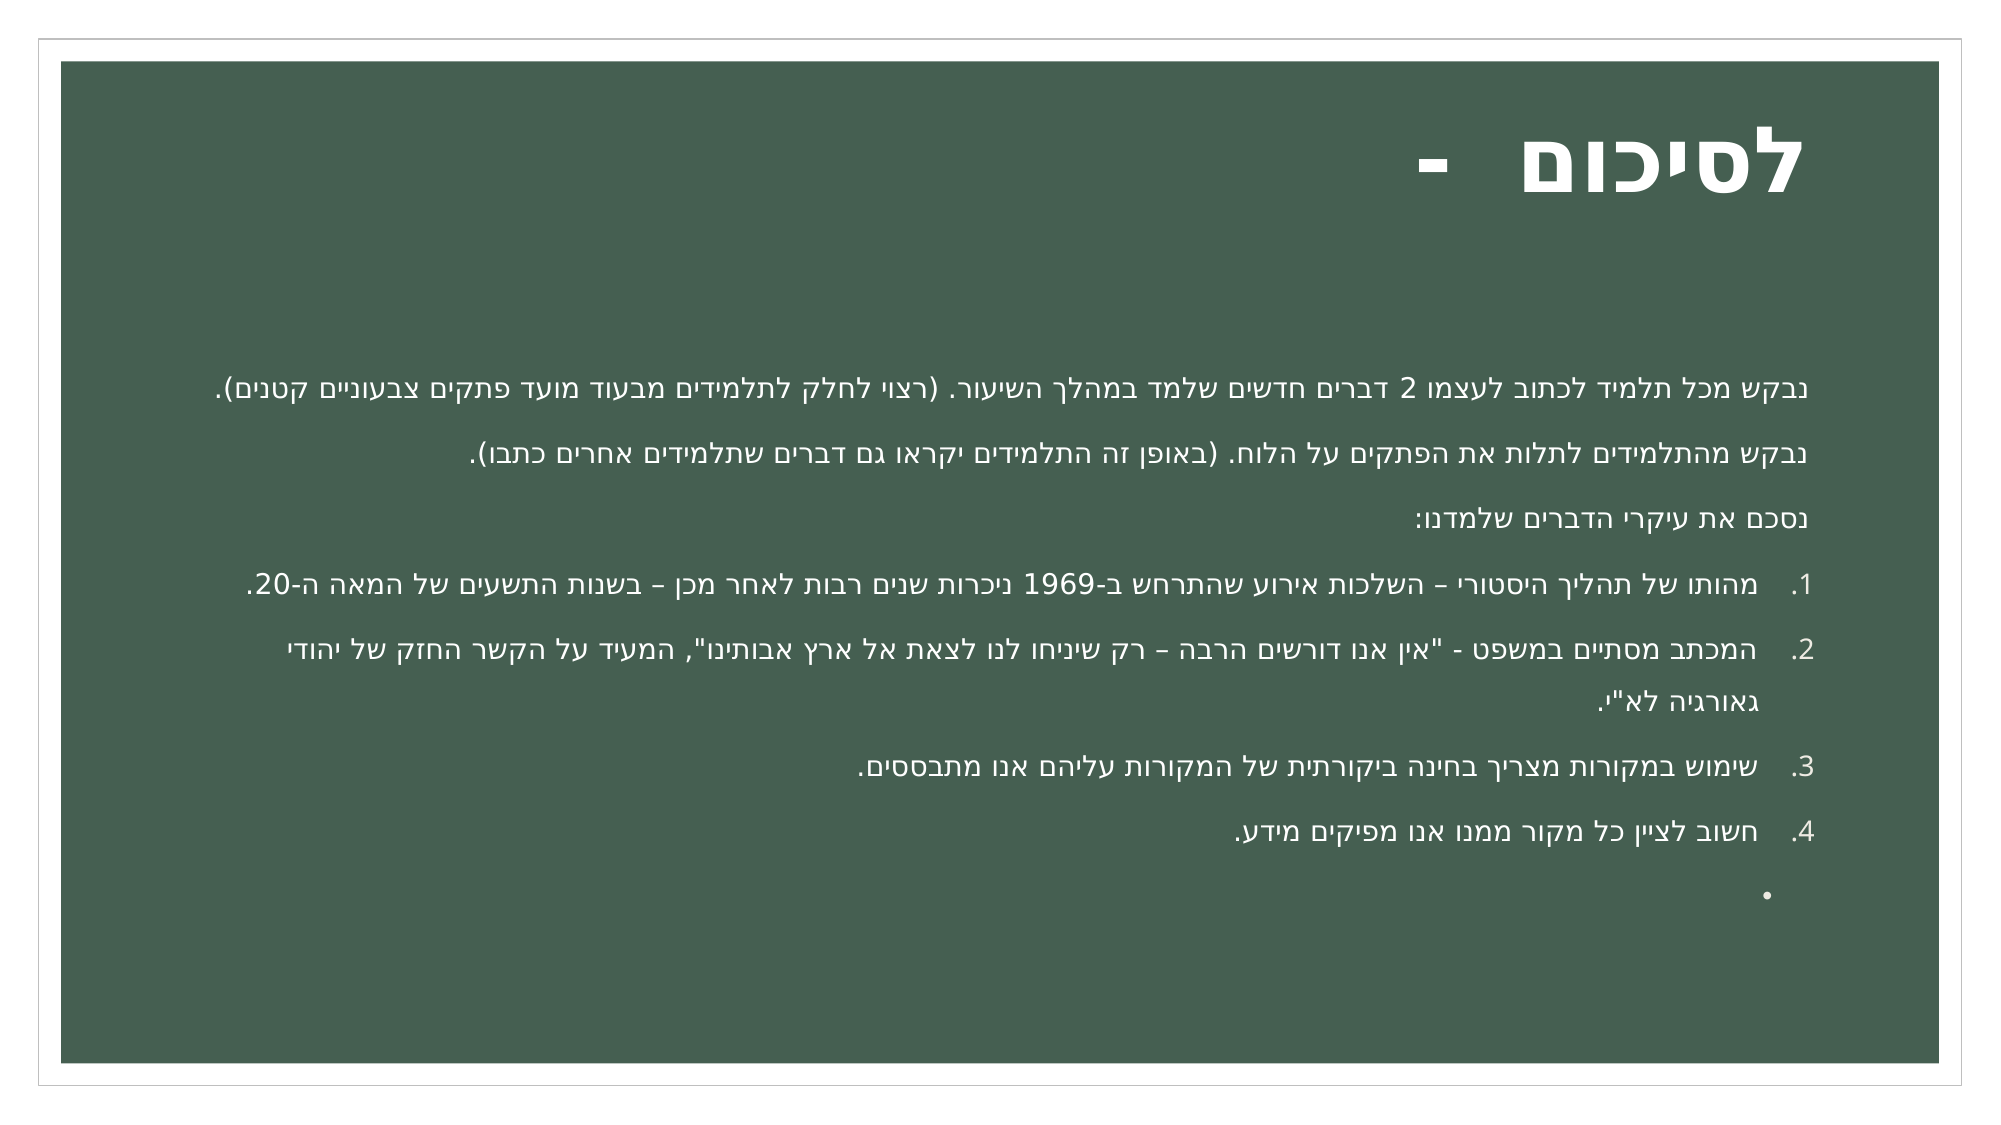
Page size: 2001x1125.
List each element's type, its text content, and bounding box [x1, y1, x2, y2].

title לסיכום - [175, 105, 1825, 331]
list נבקש מכל תלמיד לכתוב לעצמו 2 דברים חדשים שלמד במהלך השיעור. (רצוי לחלק לתלמידים מבעוד מועד פתקים צבעוניים קטנים). נבקש מהתלמידים לתלות את הפתקים על הלוח. (באופן זה התלמידים יקראו גם דברים שתלמידים אחרים כתבו). נסכם את עיקרי הדברים שלמדנו: מהותו של תהליך היסטורי – השלכות אירוע שהתרחש ב-1969 ניכרות שנים רבות לאחר מכן – בשנות התשעים של המאה ה-20. המכתב מסתיים במשפט - "אין אנו דורשים הרבה – רק שיניחו לנו לצאת אל ארץ אבותינו", המעיד על הקשר החזק של יהודי גאורגיה לא"י. שימוש במקורות מצריך בחינה ביקורתית של המקורות עליהם אנו מתבססים. חשוב לציין כל מקור ממנו אנו מפיקים מידע. [175, 345, 1825, 990]
